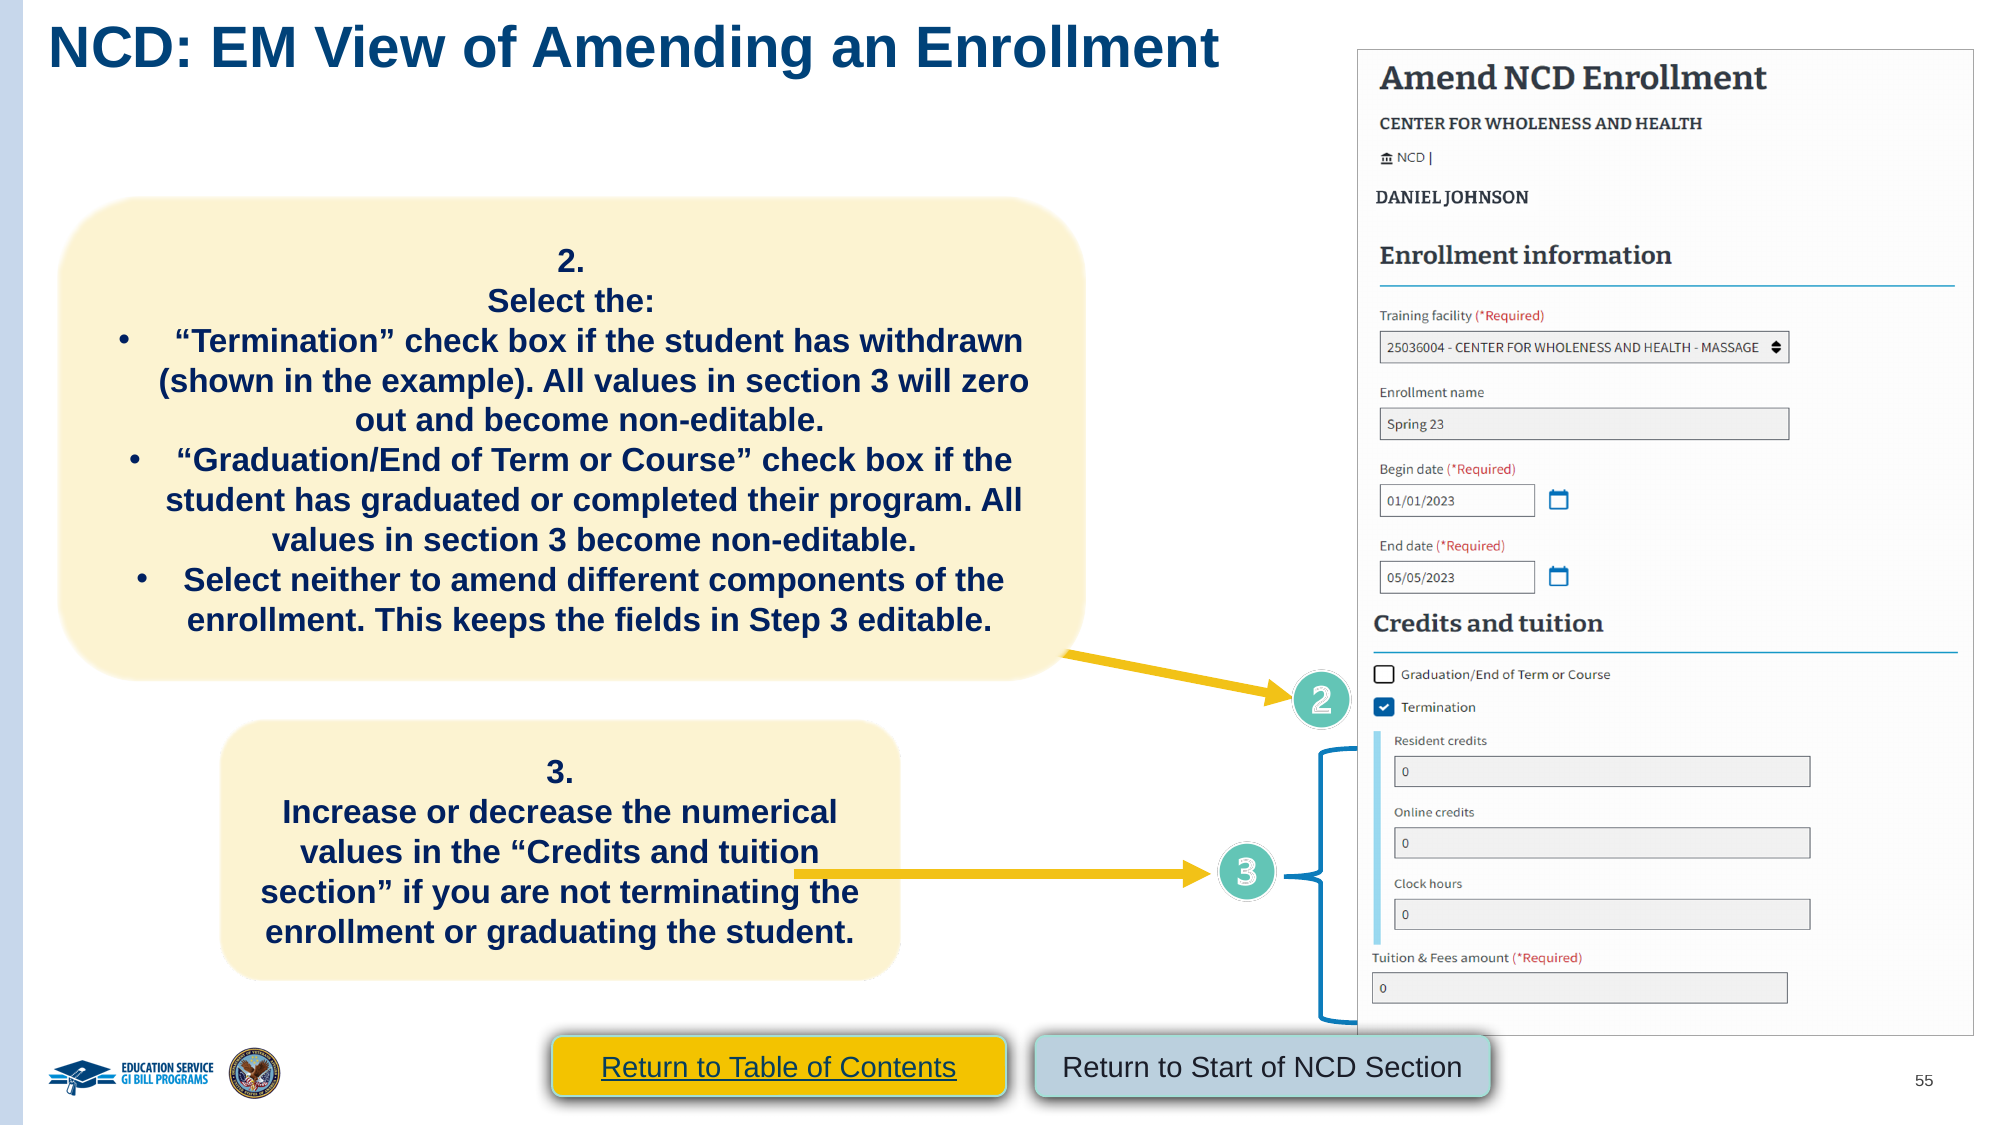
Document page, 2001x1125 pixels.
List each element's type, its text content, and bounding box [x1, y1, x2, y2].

text_box 2. Select the: “Termination” check box if the student has withdrawn (shown in the example). All values in section 3 will zero out and become non-editable. “Graduation/End of Term or Course” check box if the student has graduated or completed their program. All values in section 3 become non-editable. Select neither to amend different components of the enrollment. This keeps the fields in Step 3 editable. [64, 202, 1082, 678]
text_box [0, 0, 22, 1125]
text_box 3. Increase or decrease the numerical values in the “Credits and tuition section” if you are not terminating the enrollment or graduating the student. [223, 722, 900, 979]
title NCD: EM View of Amending an Enrollment (continued 1) [48, 22, 1819, 96]
picture [1357, 49, 1974, 1036]
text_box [1035, 647, 1294, 699]
picture [39, 1044, 290, 1104]
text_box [1211, 835, 1283, 908]
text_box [1285, 663, 1357, 736]
text_box Return to Start of NCD Section [1034, 1035, 1491, 1098]
text_box Return to Table of Contents [551, 1035, 1008, 1098]
text_box [1283, 747, 1357, 1023]
